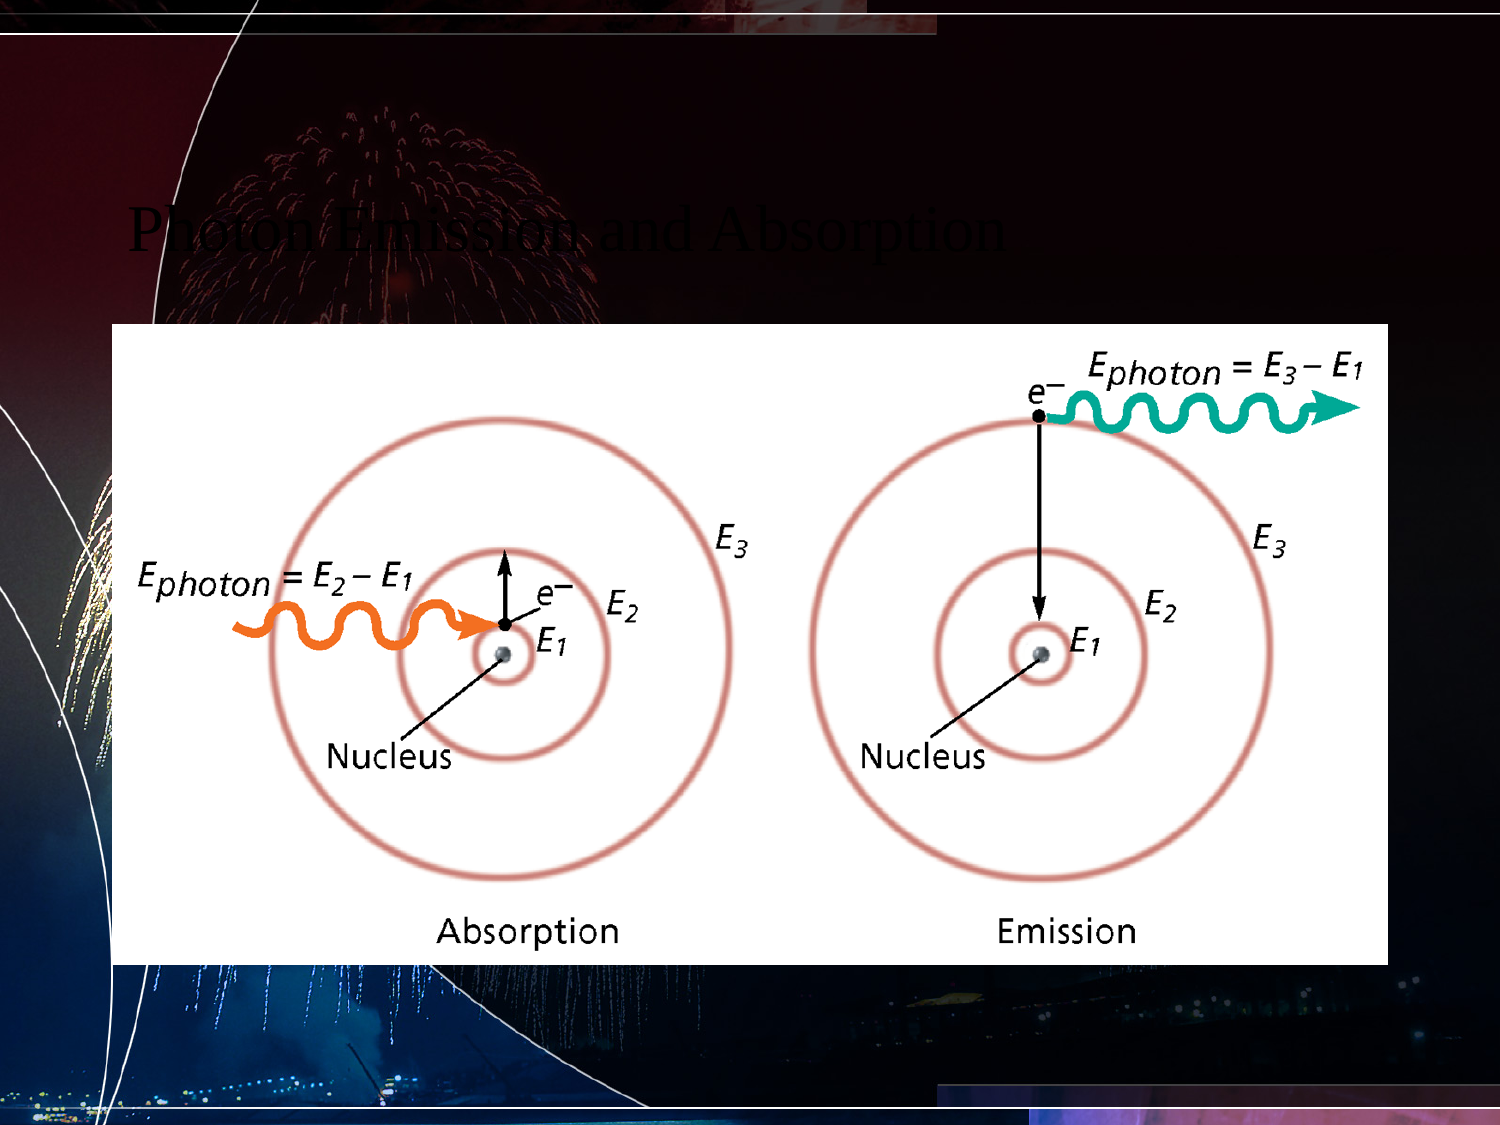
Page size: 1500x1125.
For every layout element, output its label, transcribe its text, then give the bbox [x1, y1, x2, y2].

text_box [562, 24, 1329, 90]
title Photon Emission and Absorption [112, 149, 1263, 301]
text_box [112, 324, 1388, 966]
picture [0, 0, 1500, 1125]
